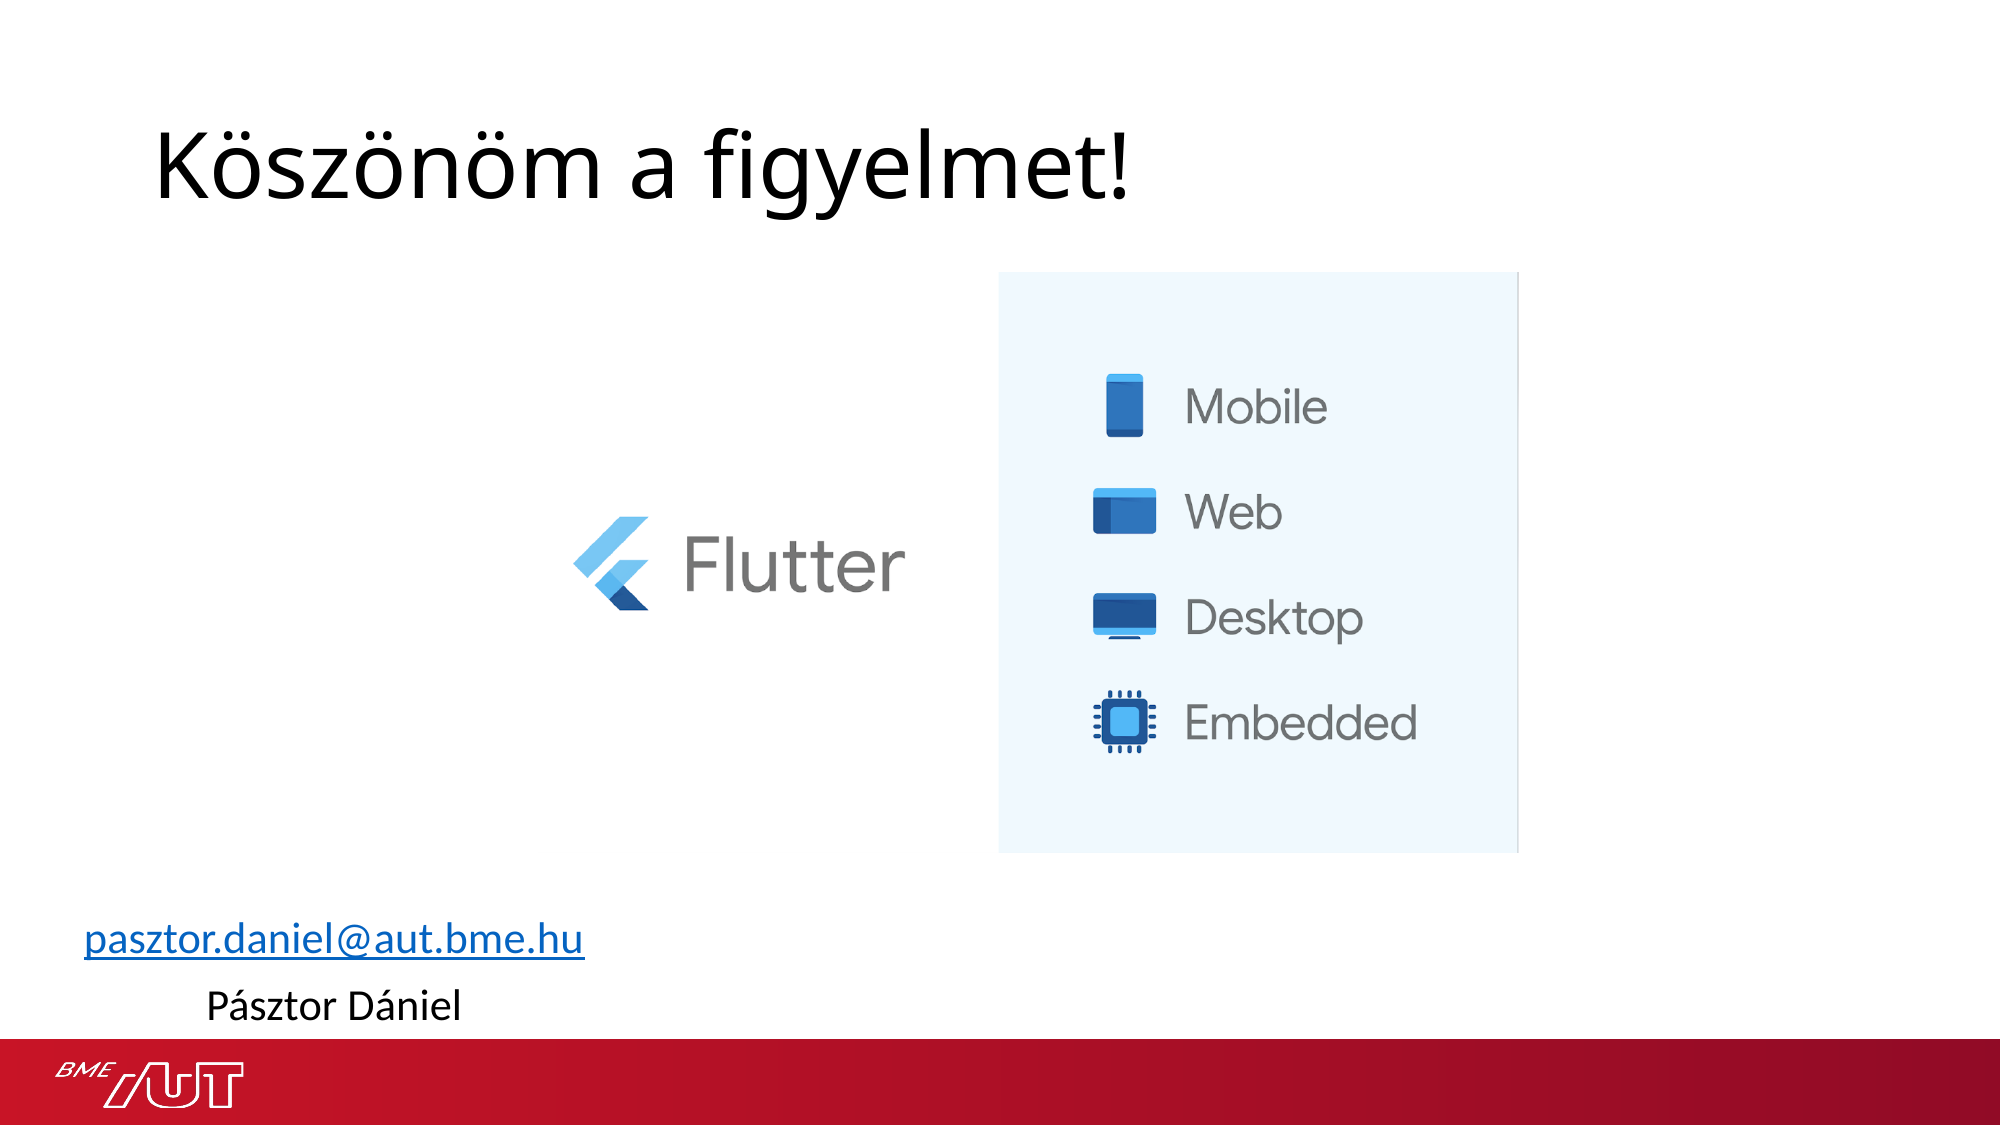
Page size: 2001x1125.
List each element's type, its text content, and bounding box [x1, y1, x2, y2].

text_box pasztor.daniel@aut.bme.hu Pásztor Dániel [0, 908, 669, 1039]
title Köszönöm a figyelmet! [137, 59, 1863, 278]
picture [481, 272, 1519, 853]
